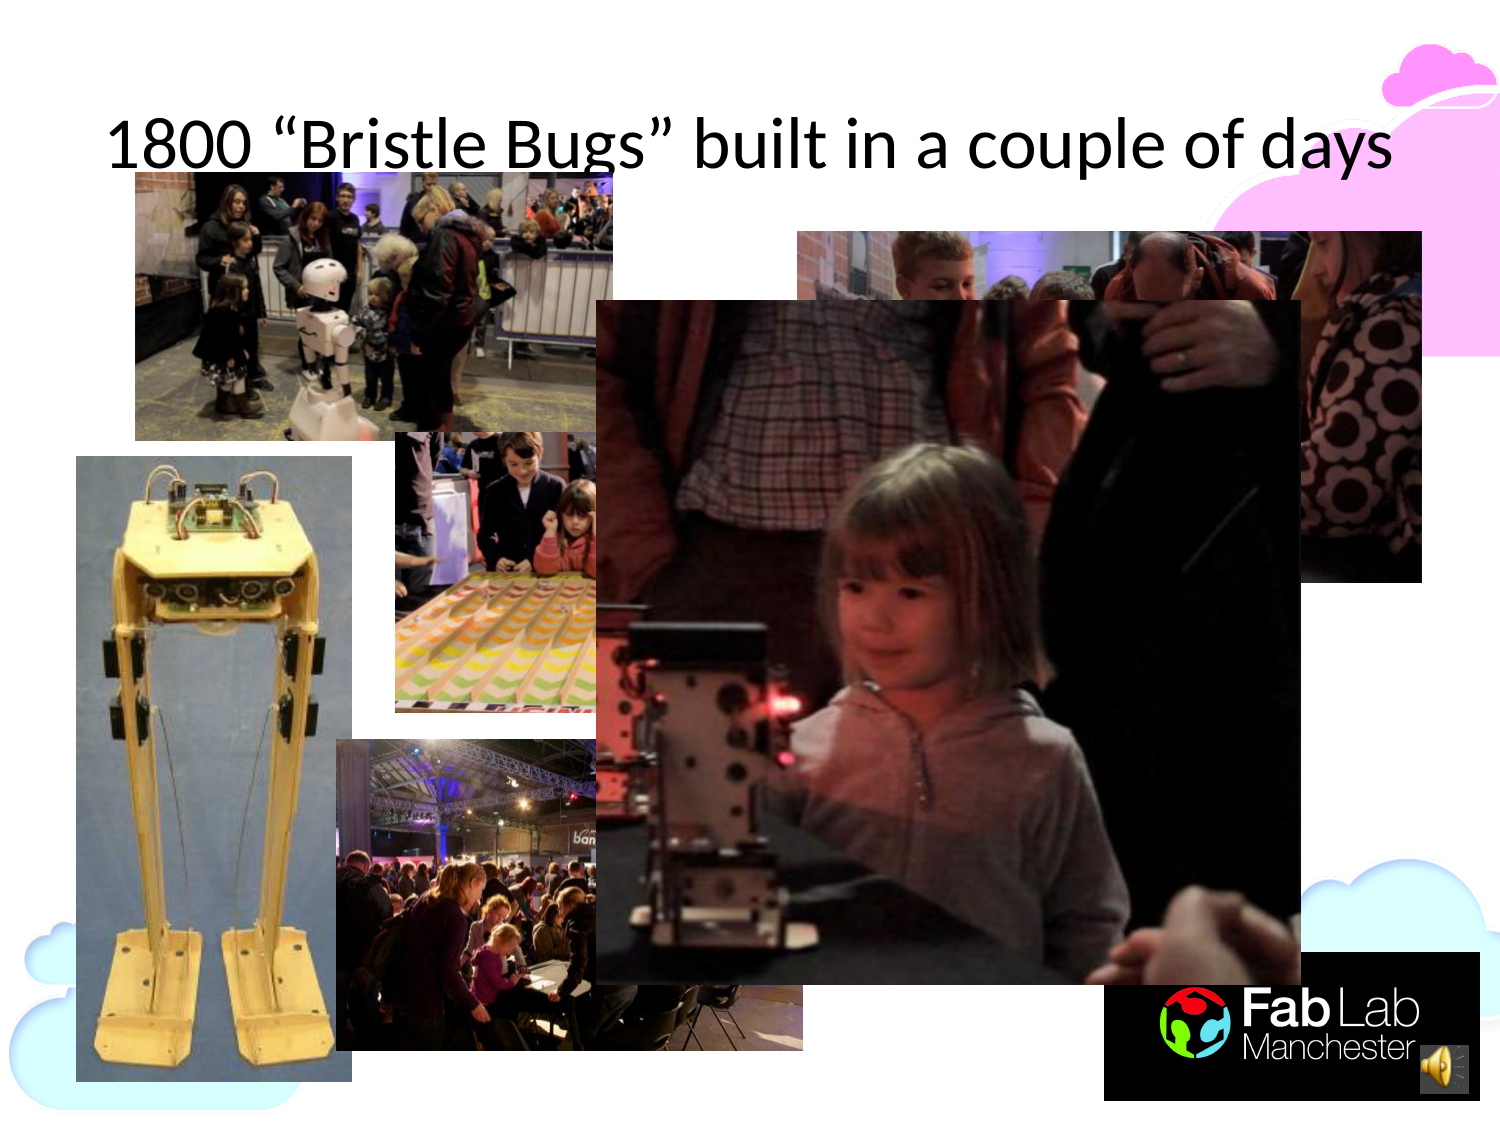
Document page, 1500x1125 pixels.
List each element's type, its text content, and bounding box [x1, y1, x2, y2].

title 1800 “Bristle Bugs” built in a couple of days [75, 45, 1425, 233]
picture [76, 172, 1480, 1101]
